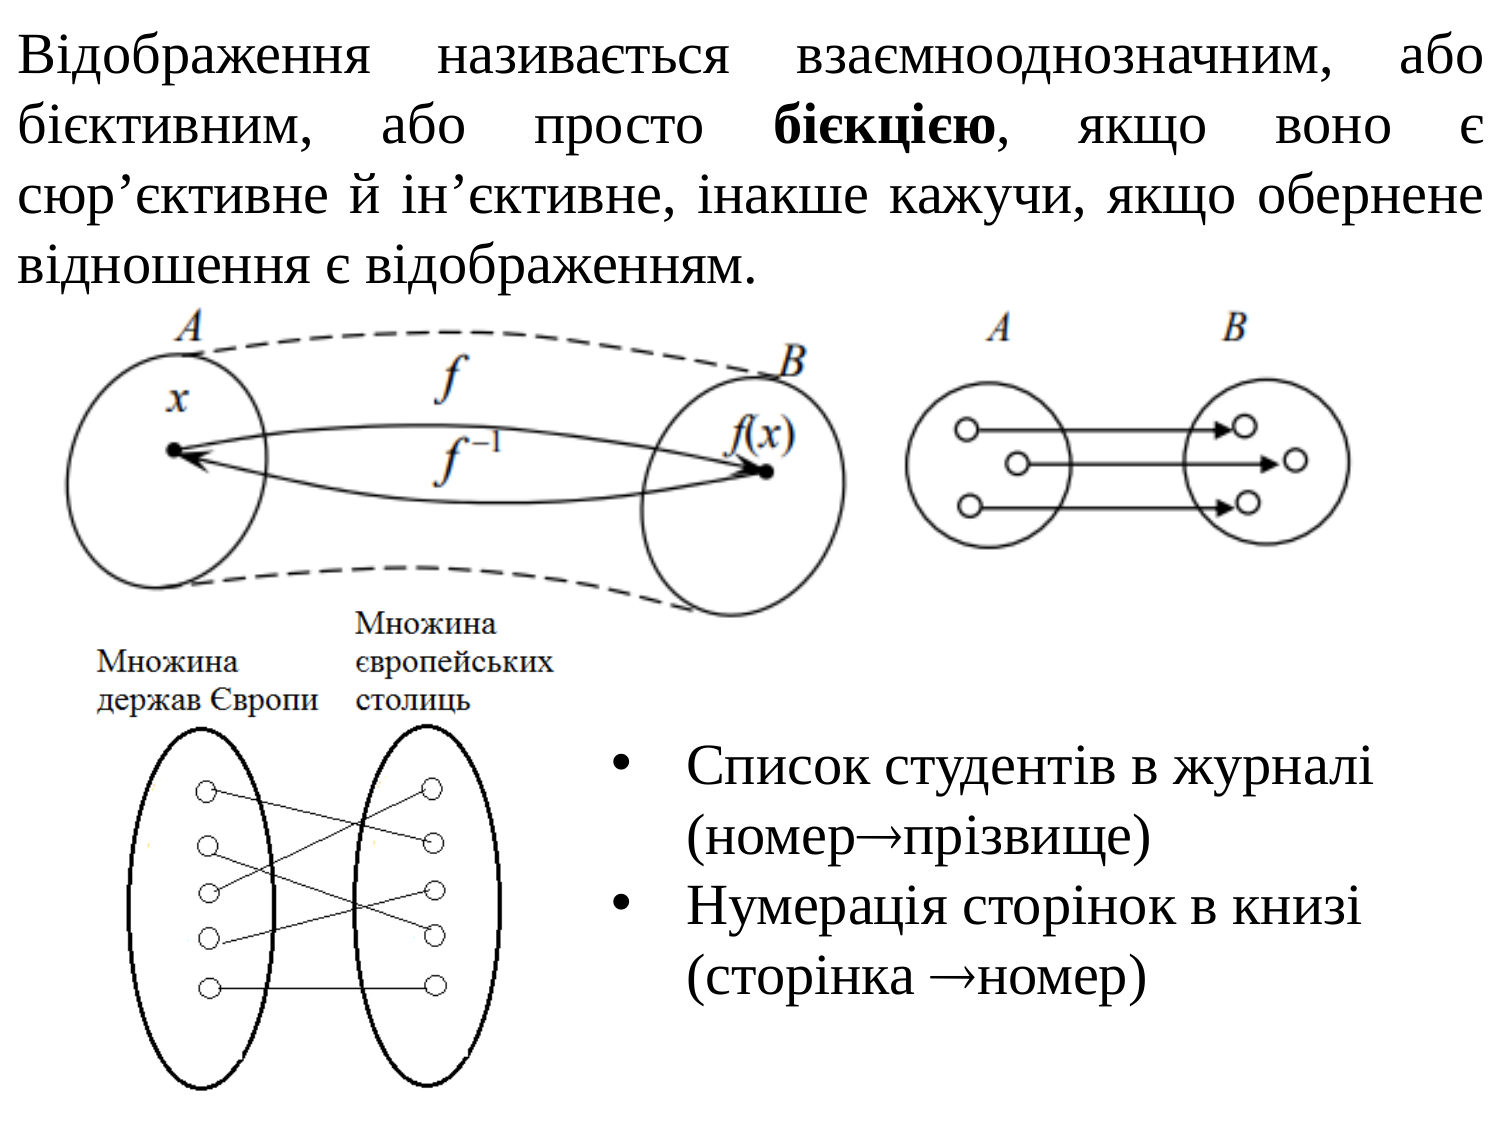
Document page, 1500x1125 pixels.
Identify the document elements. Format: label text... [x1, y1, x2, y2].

text_box Список студентів в журналі (номерпрізвище) Нумерація сторінок в книзі (сторінка номер) [596, 718, 1500, 1014]
picture [52, 305, 857, 1112]
picture [867, 305, 1365, 571]
text_box Відображення називається взаємнооднозначним, або бієктивним, або просто бієкцією, якщо воно є сюр’єктивне й ін’єктивне, інакше кажучи, якщо обернене відношення є відображенням. [3, 8, 1500, 303]
